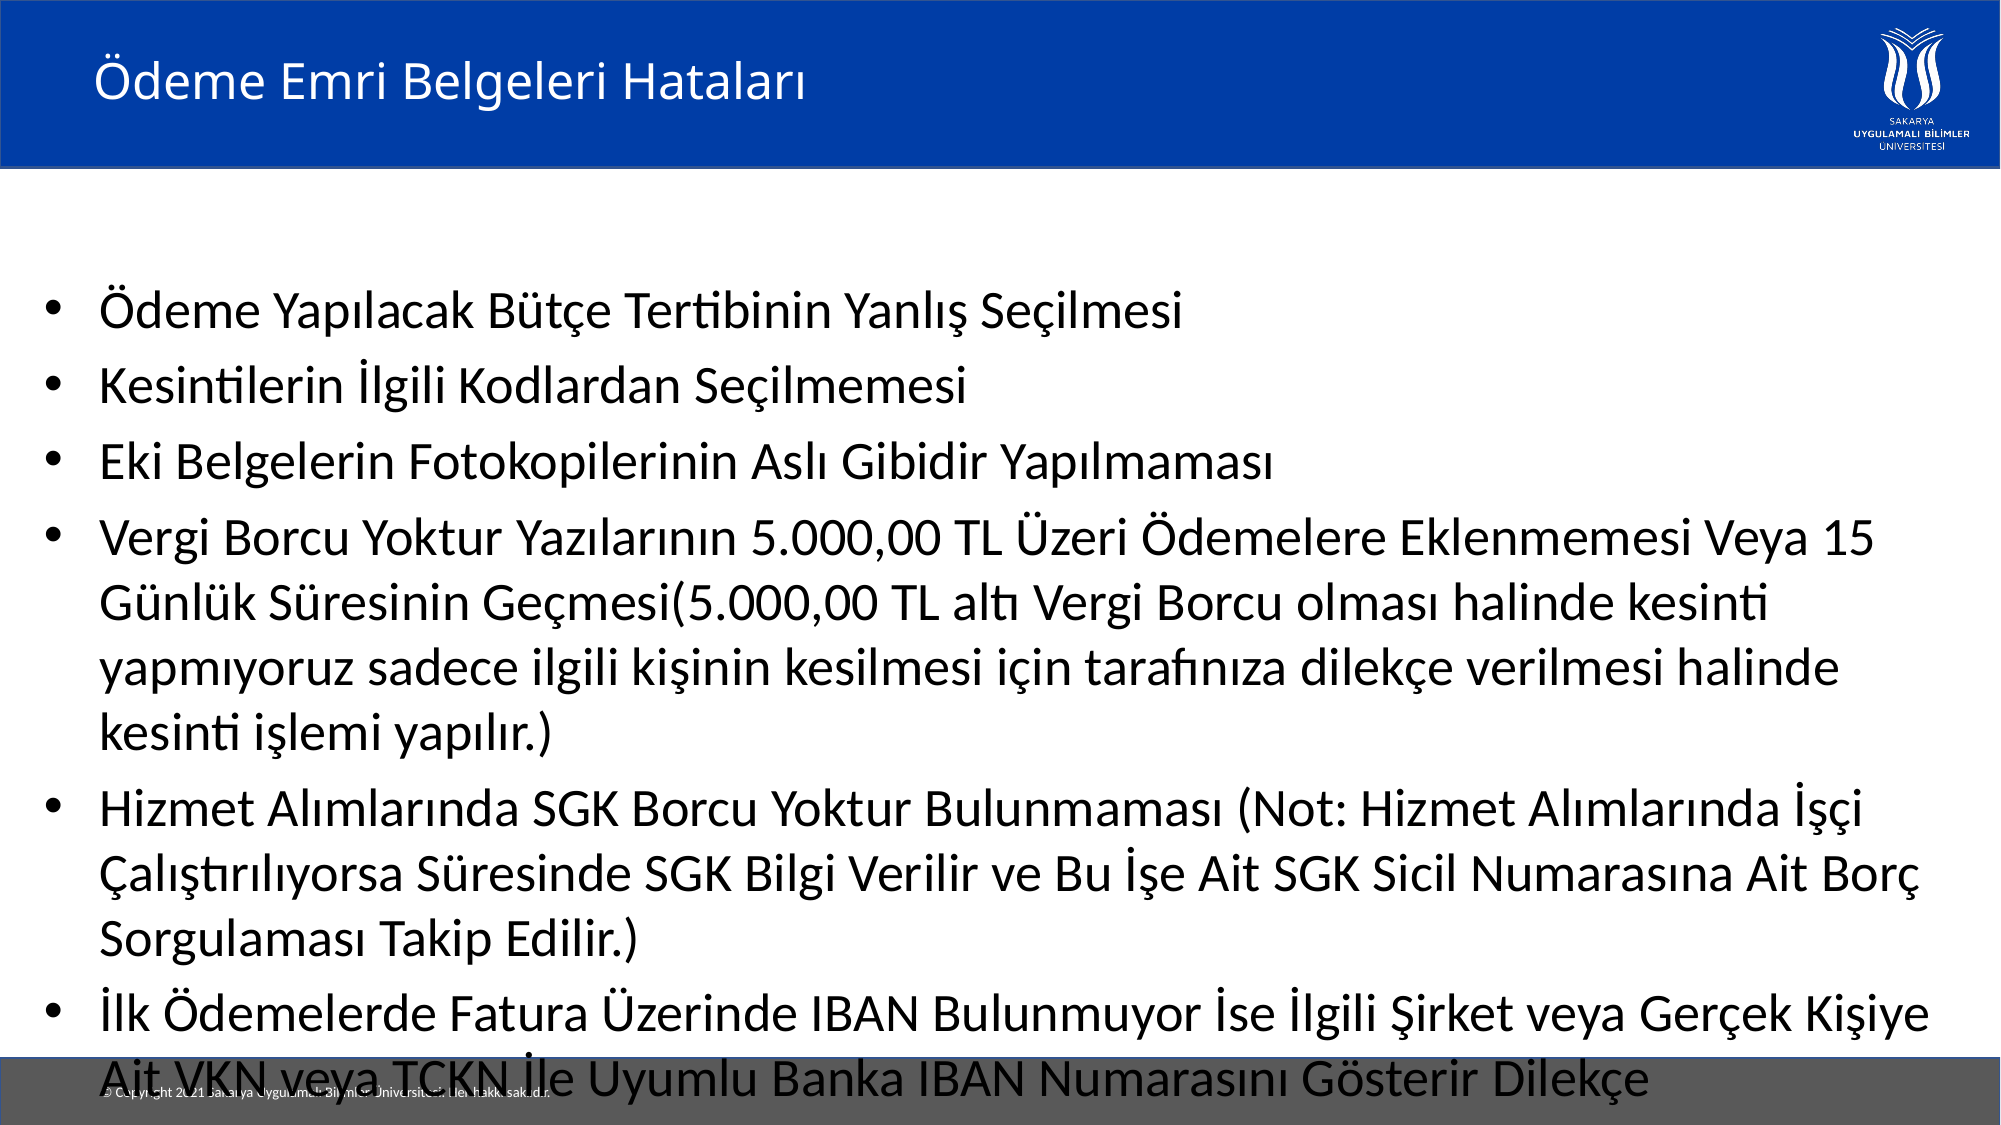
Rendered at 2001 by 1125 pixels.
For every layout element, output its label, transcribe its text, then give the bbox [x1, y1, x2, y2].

text_box Ödeme Yapılacak Bütçe Tertibinin Yanlış Seçilmesi Kesintilerin İlgili Kodlardan Seçilmemesi Eki Belgelerin Fotokopilerinin Aslı Gibidir Yapılmaması Vergi Borcu Yoktur Yazılarının 5.000,00 TL Üzeri Ödemelere Eklenmemesi Veya 15 Günlük Süresinin Geçmesi(5.000,00 TL altı Vergi Borcu olması halinde kesinti yapmıyoruz sadece ilgili kişinin kesilmesi için tarafınıza dilekçe verilmesi halinde kesinti işlemi yapılır.) Hizmet Alımlarında SGK Borcu Yoktur Bulunmaması (Not: Hizmet Alımlarında İşçi Çalıştırılıyorsa Süresinde SGK Bilgi Verilir ve Bu İşe Ait SGK Sicil Numarasına Ait Borç Sorgulaması Takip Edilir.) İlk Ödemelerde Fatura Üzerinde IBAN Bulunmuyor İse İlgili Şirket veya Gerçek Kişiye Ait VKN veya TCKN İle Uyumlu Banka IBAN Numarasını Gösterir Dilekçe [28, 266, 1950, 1009]
title Ödeme Emri Belgeleri Hataları [78, 29, 1734, 139]
